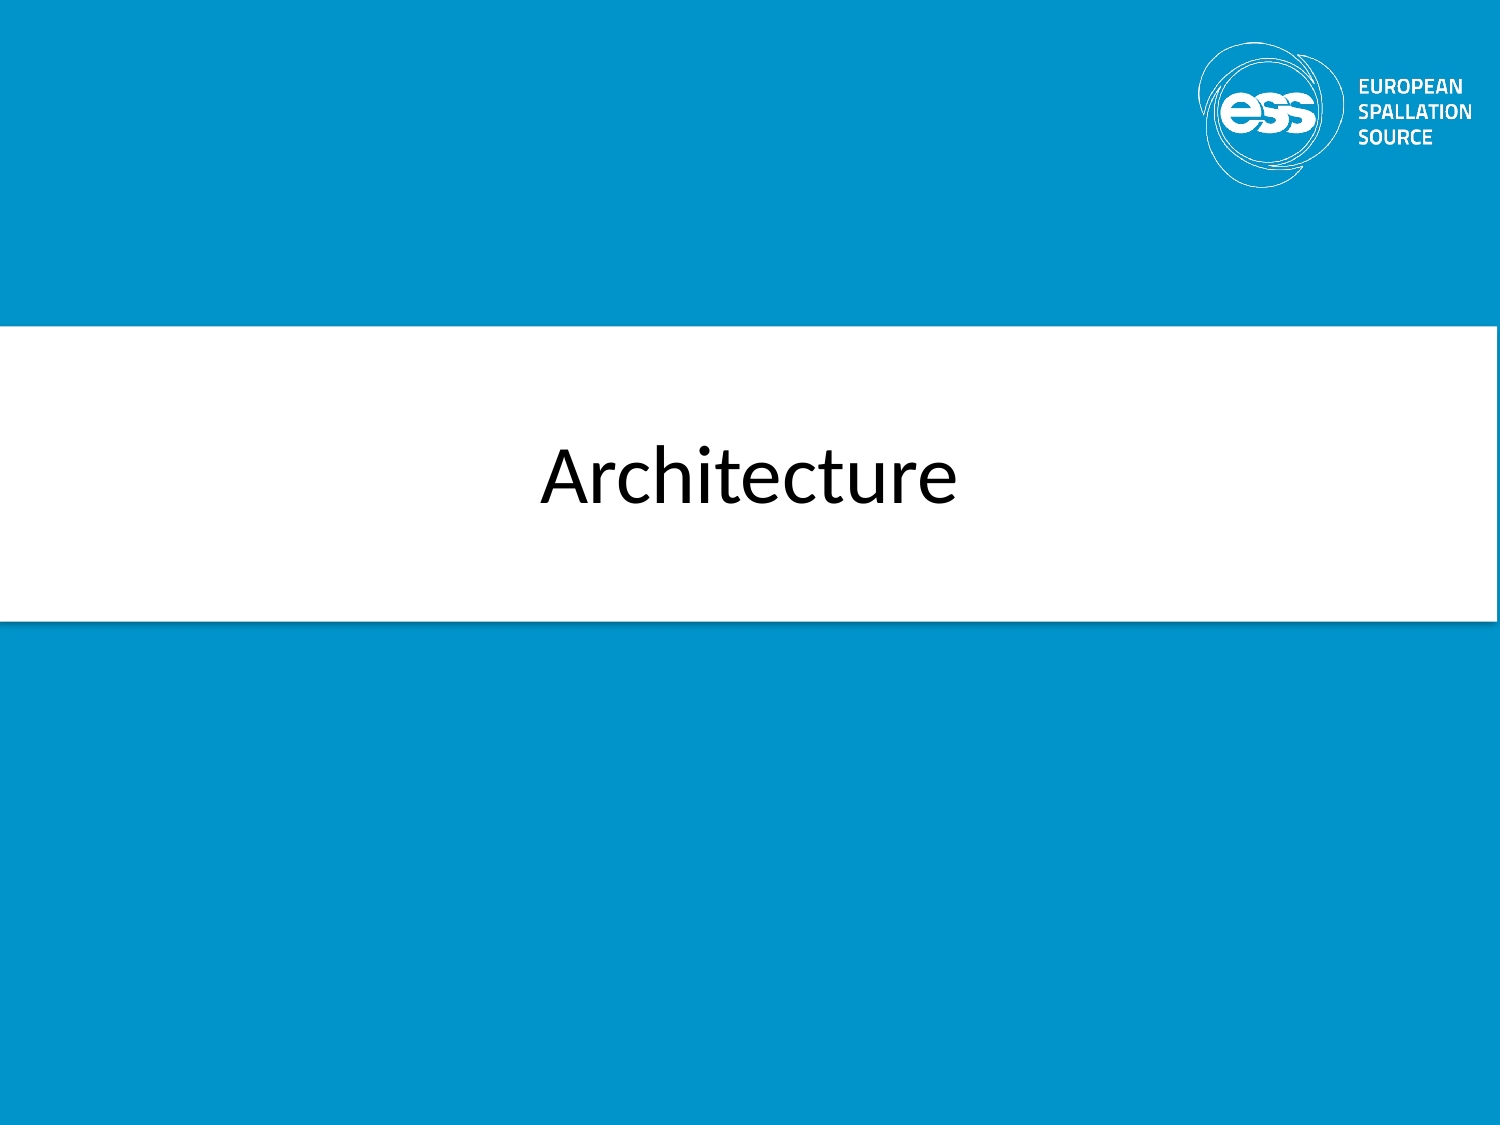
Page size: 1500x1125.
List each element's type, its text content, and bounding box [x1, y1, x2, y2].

picture [1424, 130, 1432, 144]
picture [1413, 79, 1422, 93]
picture [1446, 105, 1457, 119]
picture [1411, 130, 1420, 144]
picture [1360, 79, 1368, 93]
picture [1461, 105, 1465, 118]
picture [1221, 93, 1315, 133]
picture [1398, 80, 1406, 93]
picture [1372, 79, 1381, 93]
picture [1455, 79, 1461, 93]
picture [1371, 105, 1380, 118]
picture [1399, 130, 1408, 144]
picture [1396, 105, 1403, 118]
picture [1360, 112, 1367, 119]
title Architecture [112, 349, 1388, 591]
picture [1450, 79, 1455, 93]
text_box [0, 326, 1498, 622]
picture [1386, 79, 1395, 93]
picture [1360, 105, 1367, 111]
picture [1429, 105, 1438, 118]
picture [1360, 130, 1367, 144]
picture [1383, 105, 1393, 118]
picture [1385, 130, 1395, 144]
picture [1466, 105, 1470, 118]
picture [1402, 79, 1409, 91]
picture [1371, 130, 1381, 144]
picture [1407, 105, 1414, 118]
picture [1426, 79, 1434, 93]
picture [1417, 105, 1427, 118]
picture [1437, 79, 1447, 93]
